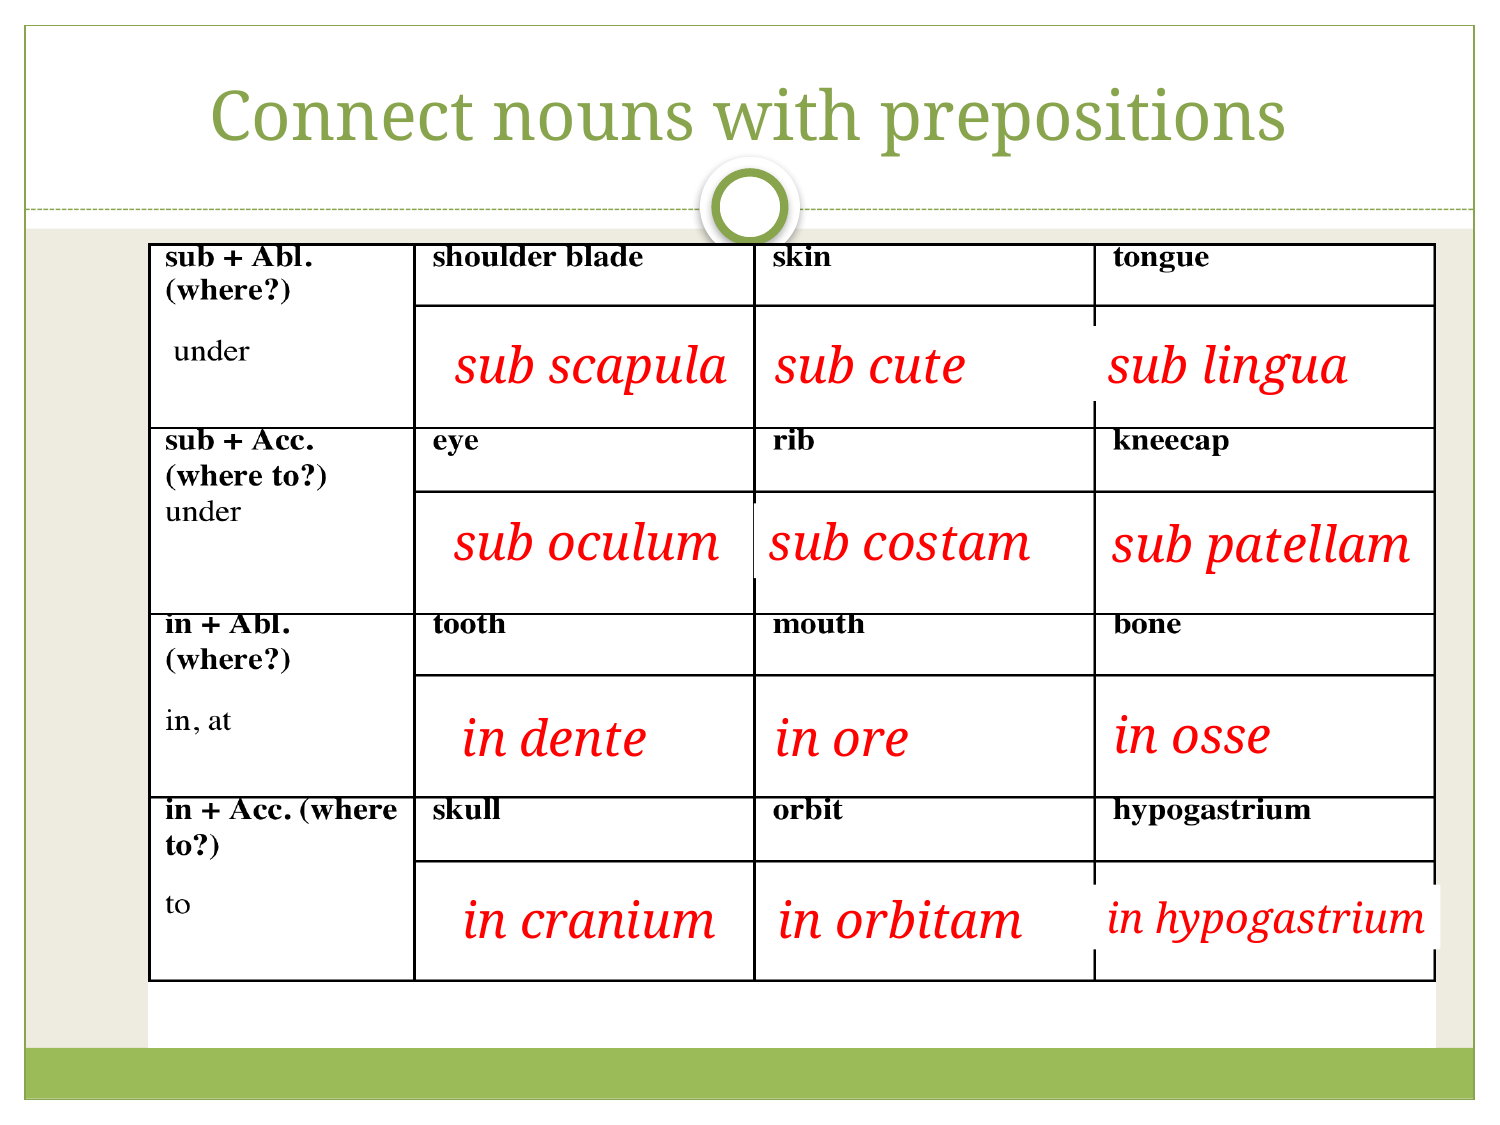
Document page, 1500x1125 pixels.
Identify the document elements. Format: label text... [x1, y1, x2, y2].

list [148, 243, 1436, 1048]
title Connect nouns with prepositions [49, 37, 1450, 162]
